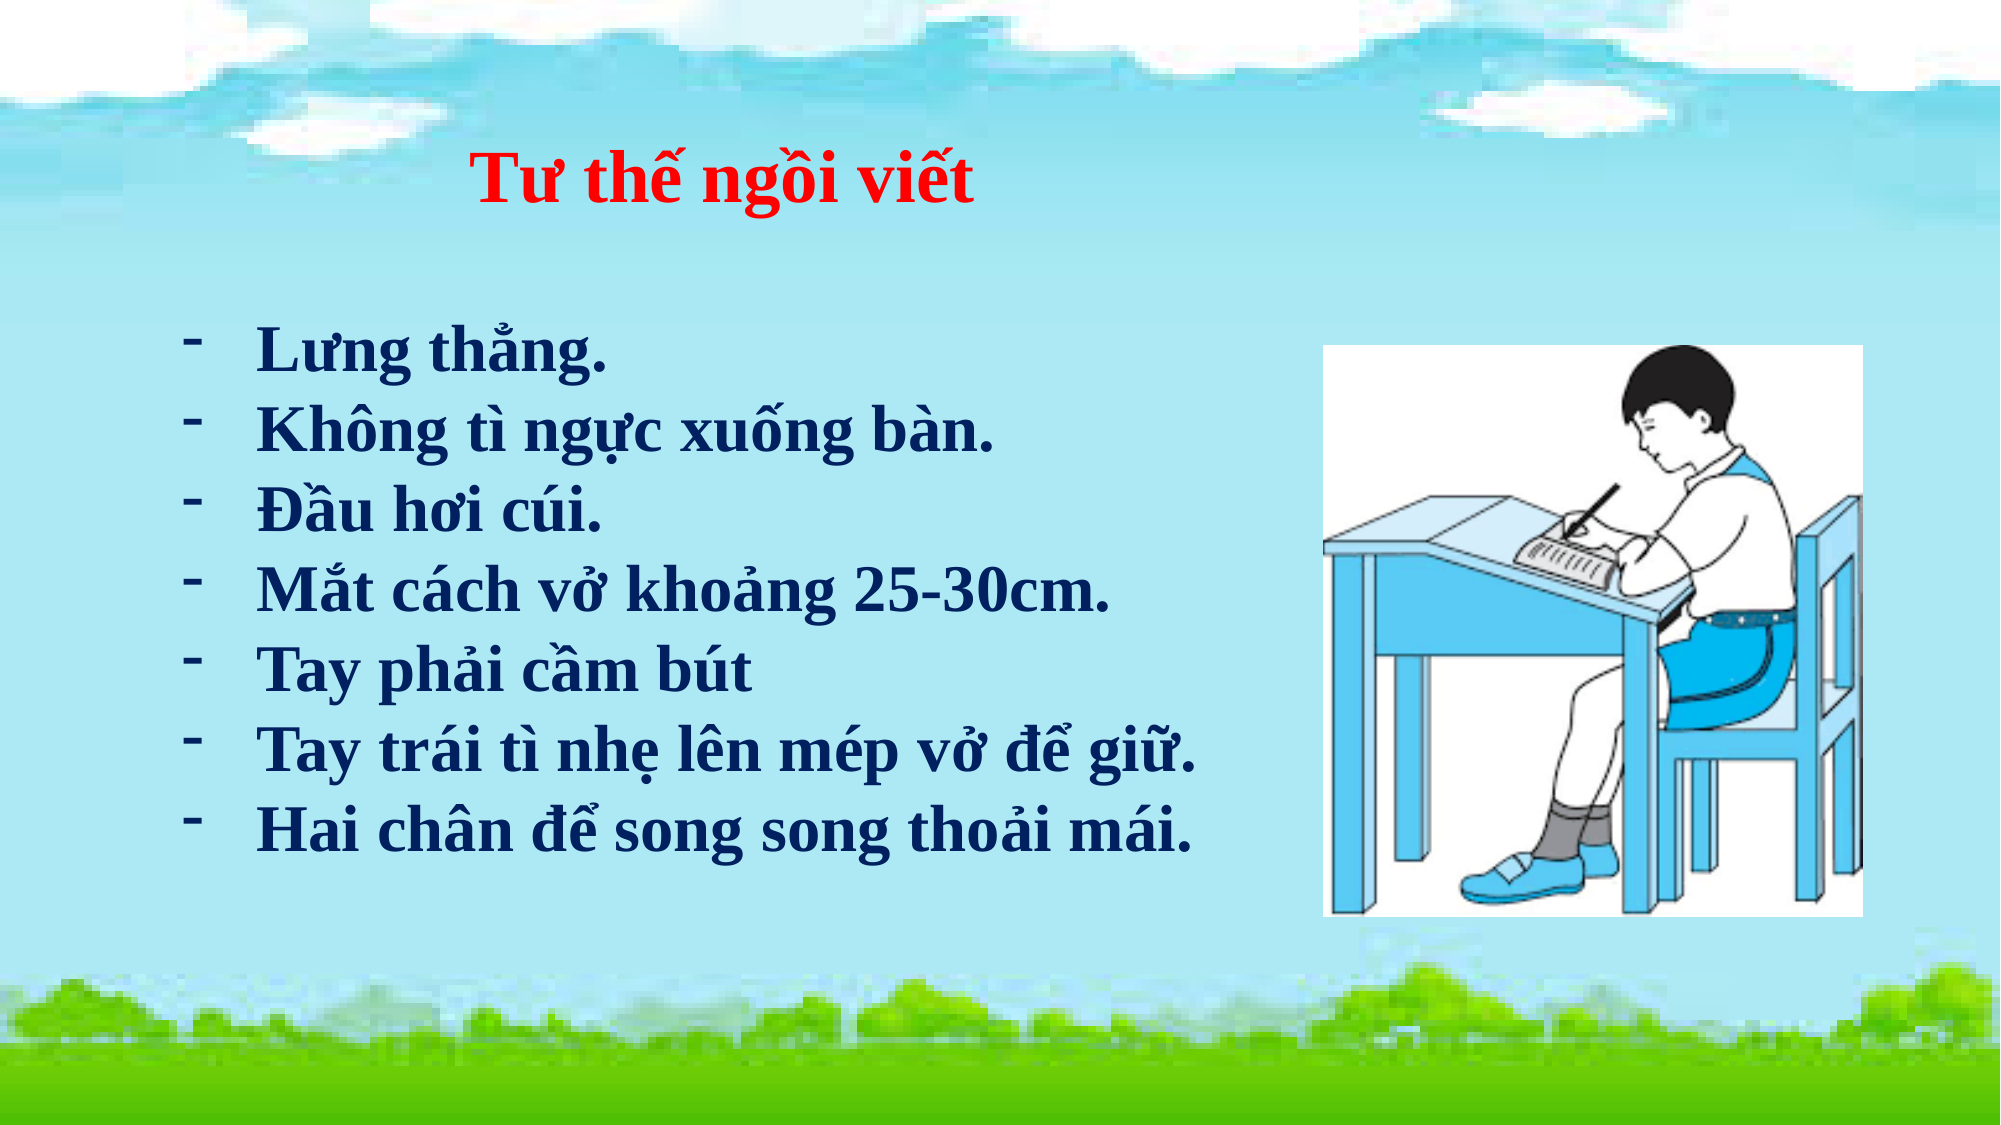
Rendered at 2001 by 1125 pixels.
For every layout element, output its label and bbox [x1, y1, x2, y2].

text_box [378, 100, 1265, 229]
picture [0, 0, 2000, 1125]
